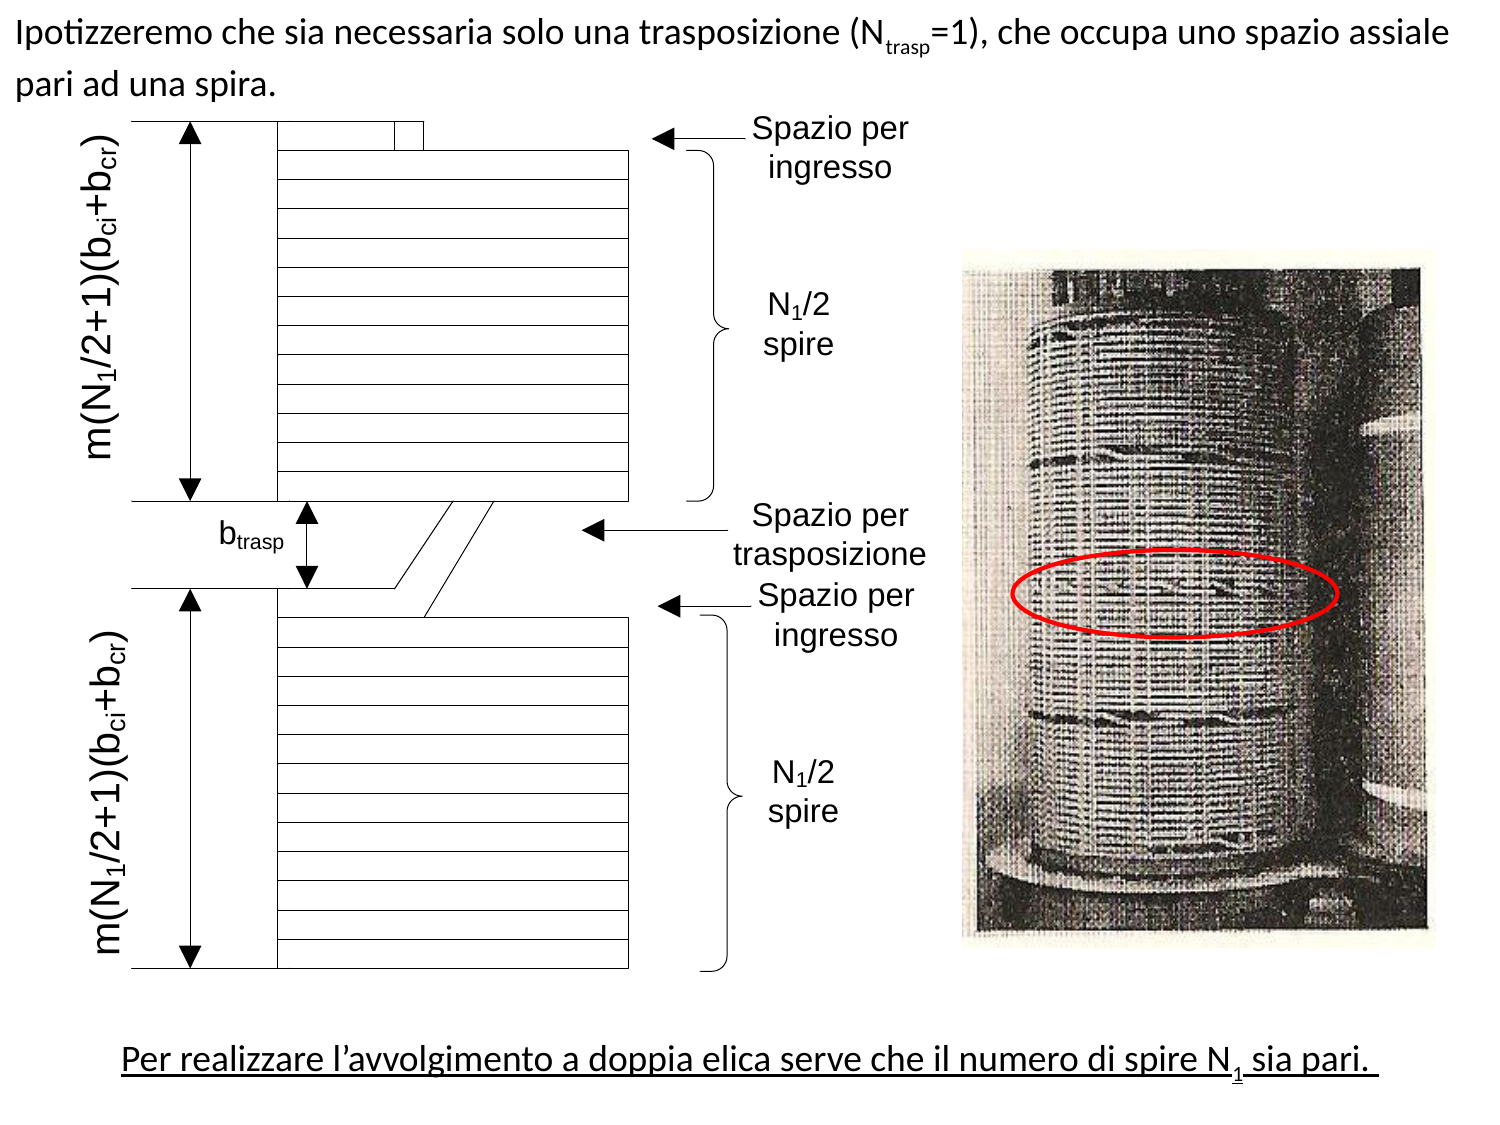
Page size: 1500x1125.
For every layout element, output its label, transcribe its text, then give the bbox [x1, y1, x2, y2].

picture [962, 249, 1437, 949]
text_box Per realizzare l’avvolgimento a doppia elica serve che il numero di spire N1 sia pari. [0, 1026, 1500, 1093]
text_box Ipotizzeremo che sia necessaria solo una trasposizione (Ntrasp=1), che occupa uno spazio assiale pari ad una spira. [0, 0, 1500, 111]
picture [62, 99, 933, 977]
